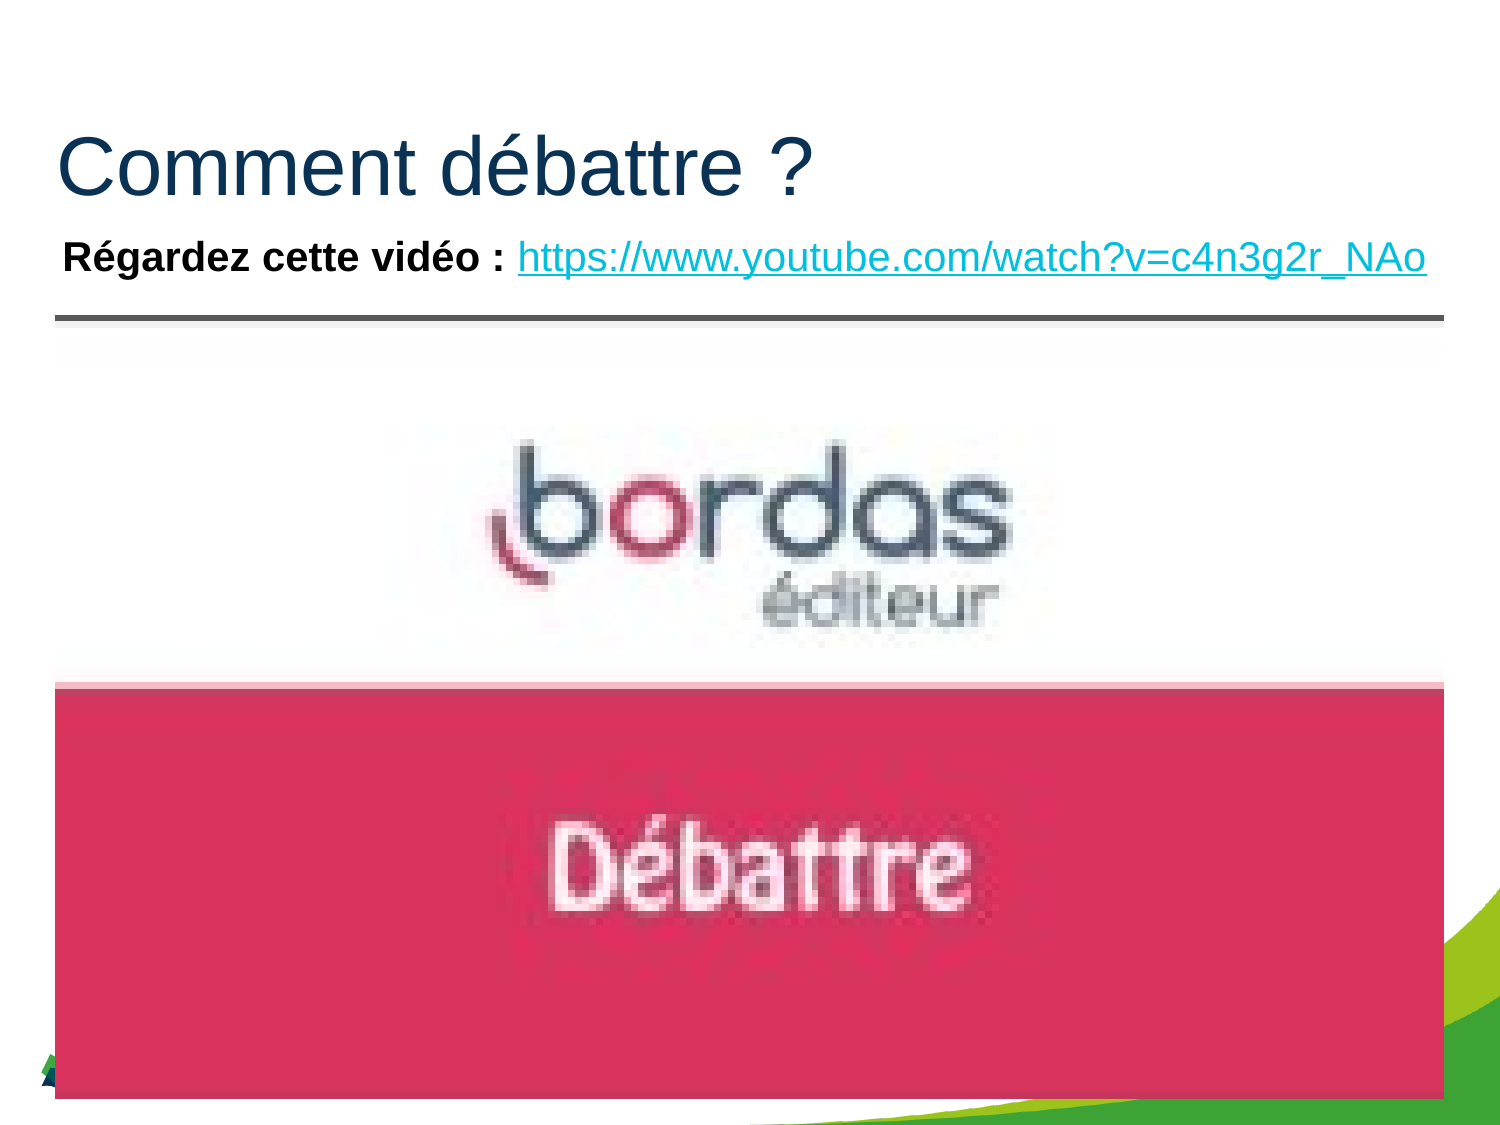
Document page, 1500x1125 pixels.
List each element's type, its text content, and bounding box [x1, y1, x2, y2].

title Comment débattre ? [41, 59, 1459, 228]
list Régardez cette vidéo : https://www.youtube.com/watch?v=c4n3g2r_NAo [41, 228, 1459, 1014]
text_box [54, 314, 1445, 1101]
picture [0, 299, 1500, 1125]
